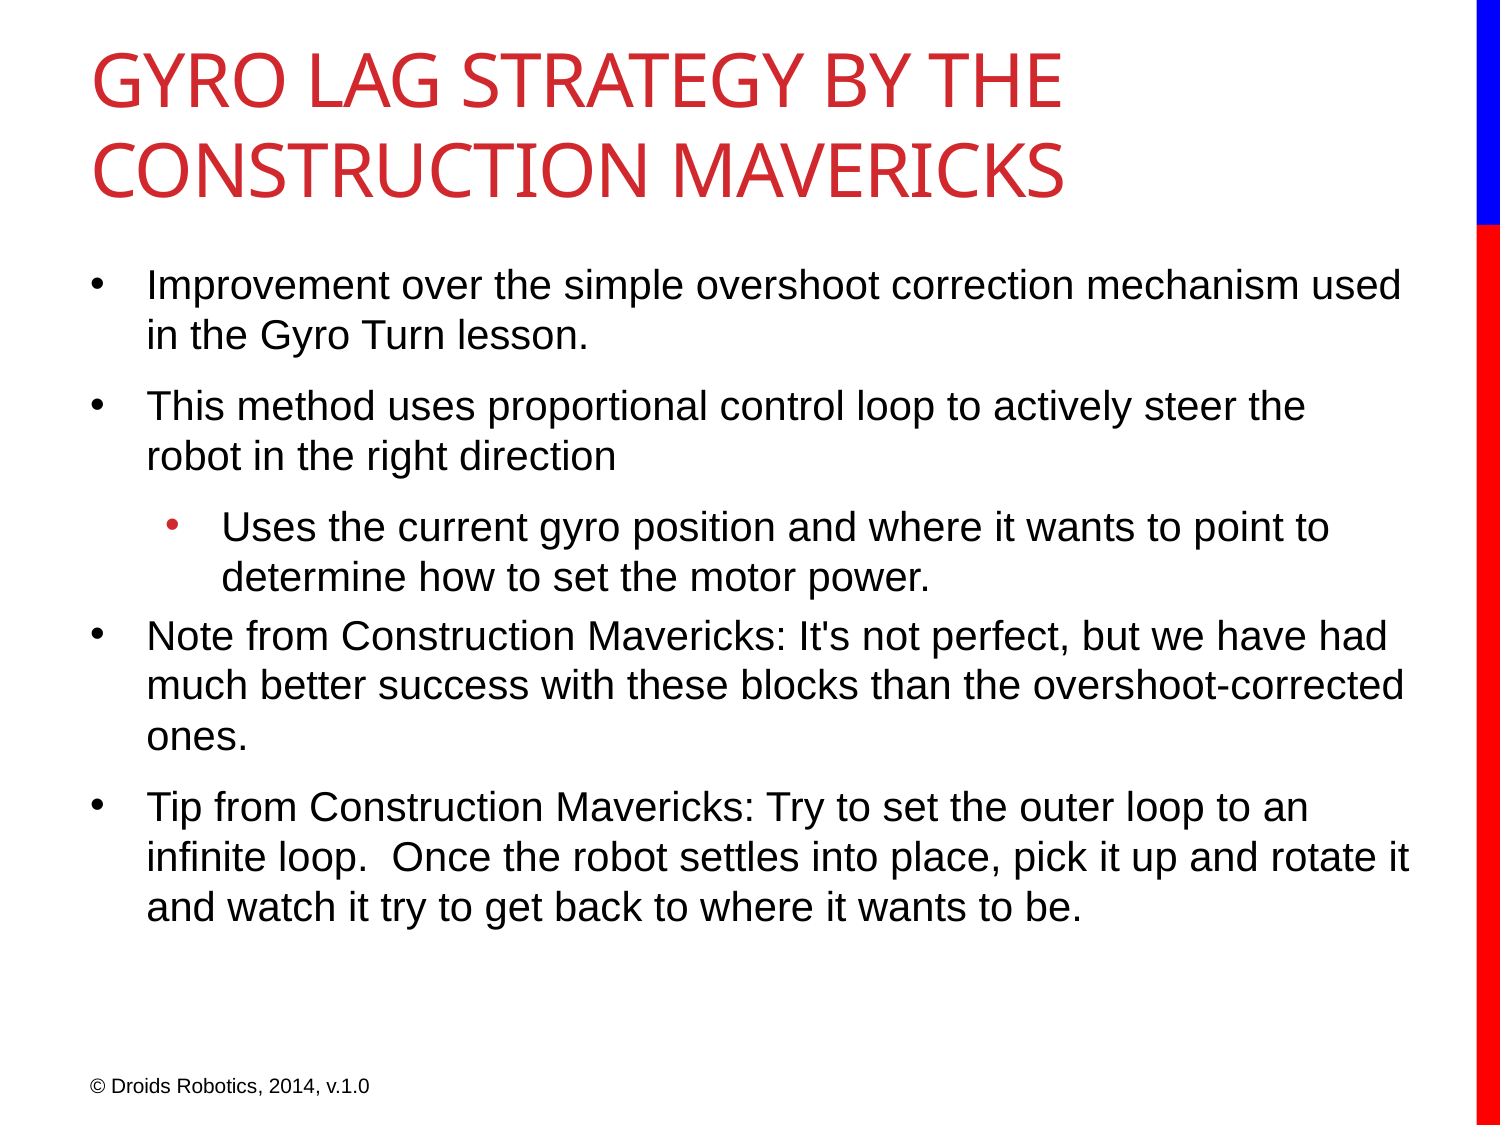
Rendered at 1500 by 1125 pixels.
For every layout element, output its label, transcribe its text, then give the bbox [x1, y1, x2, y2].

title GYRO LAG STRATEGY BY THE CONSTRUCTION MAVERICKS [75, 25, 1428, 250]
list Improvement over the simple overshoot correction mechanism used in the Gyro Turn lesson. This method uses proportional control loop to actively steer the robot in the right direction Uses the current gyro position and where it wants to point to determine how to set the motor power. Note from Construction Mavericks: It's not perfect, but we have had much better success with these blocks than the overshoot-corrected ones. Tip from Construction Mavericks: Try to set the outer loop to an infinite loop. Once the robot settles into place, pick it up and rotate it and watch it try to get back to where it wants to be. [75, 250, 1428, 968]
footer © Droids Robotics, 2014, v.1.0 [75, 1065, 638, 1112]
